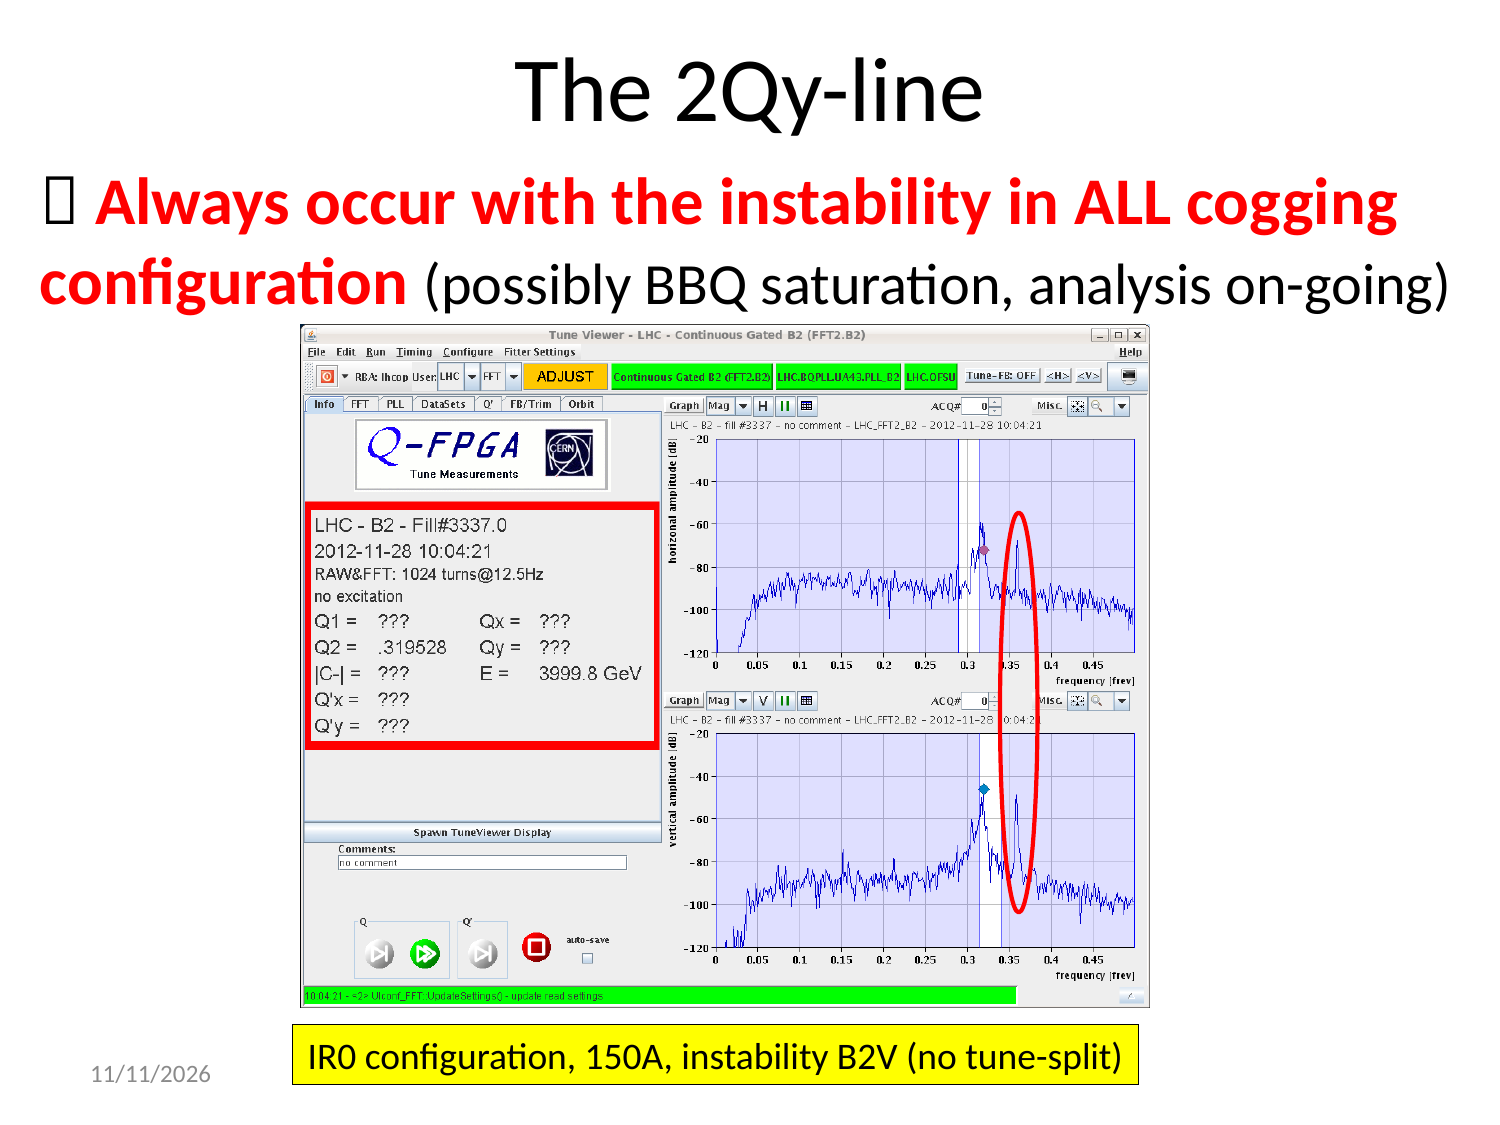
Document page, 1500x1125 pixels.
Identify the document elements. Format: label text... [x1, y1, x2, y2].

text_box IR0 configuration, 150A, instability B2V (no tune-split) [292, 1024, 1139, 1085]
title The 2Qy-line [75, 45, 1425, 125]
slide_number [75, 1042, 425, 1103]
footer S. Fartoukh for the LSWG, MD block4 2012 [512, 1042, 988, 1103]
picture [299, 324, 1151, 1008]
list  Always occur with the instability in ALL cogging configuration (possibly BBQ saturation, analysis on-going) [24, 149, 1475, 325]
